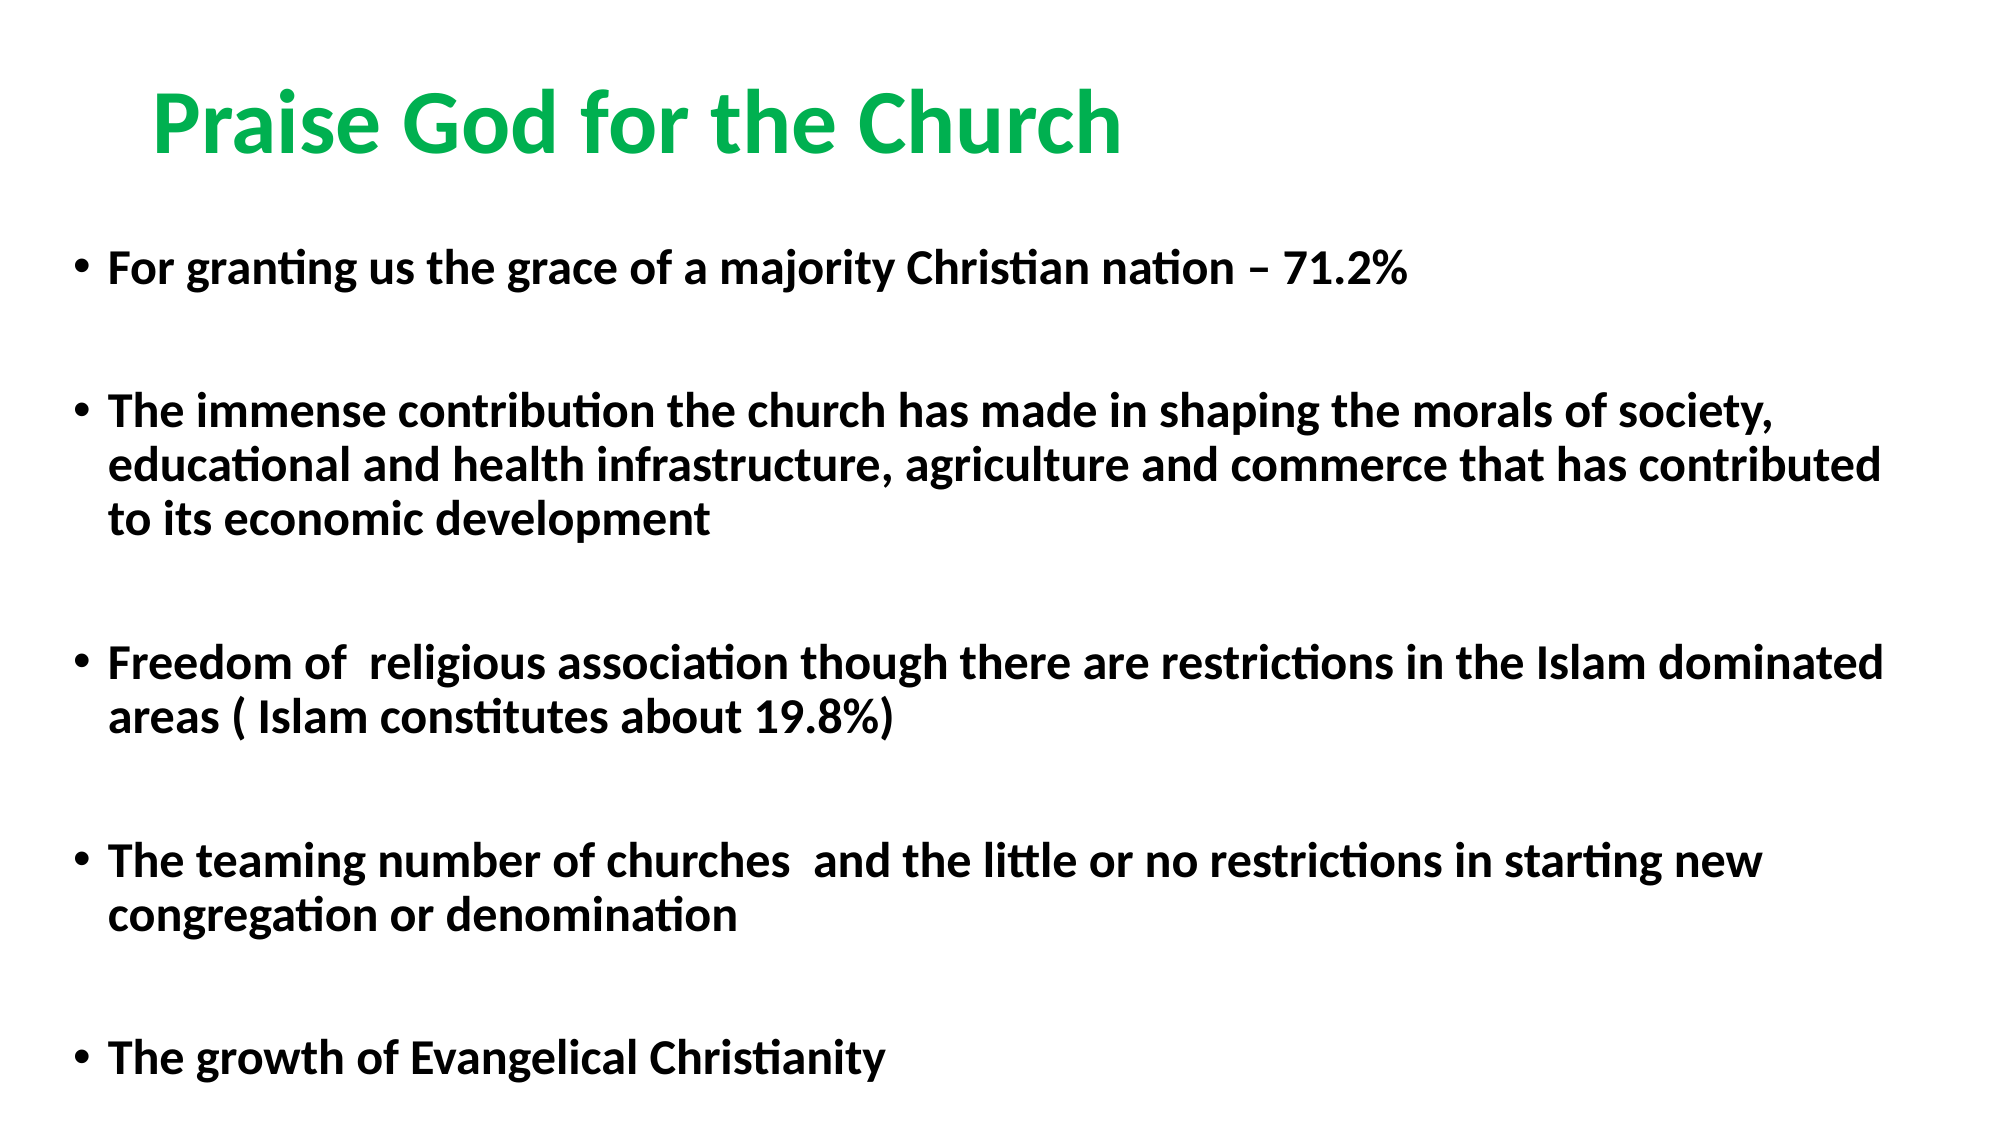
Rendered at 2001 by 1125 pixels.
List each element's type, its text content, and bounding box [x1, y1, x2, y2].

list For granting us the grace of a majority Christian nation – 71.2% The immense contribution the church has made in shaping the morals of society, educational and health infrastructure, agriculture and commerce that has contributed to its economic development Freedom of religious association though there are restrictions in the Islam dominated areas ( Islam constitutes about 19.8%) The teaming number of churches and the little or no restrictions in starting new congregation or denomination The growth of Evangelical Christianity [58, 233, 1945, 1094]
title Praise God for the Church [137, 59, 1863, 188]
